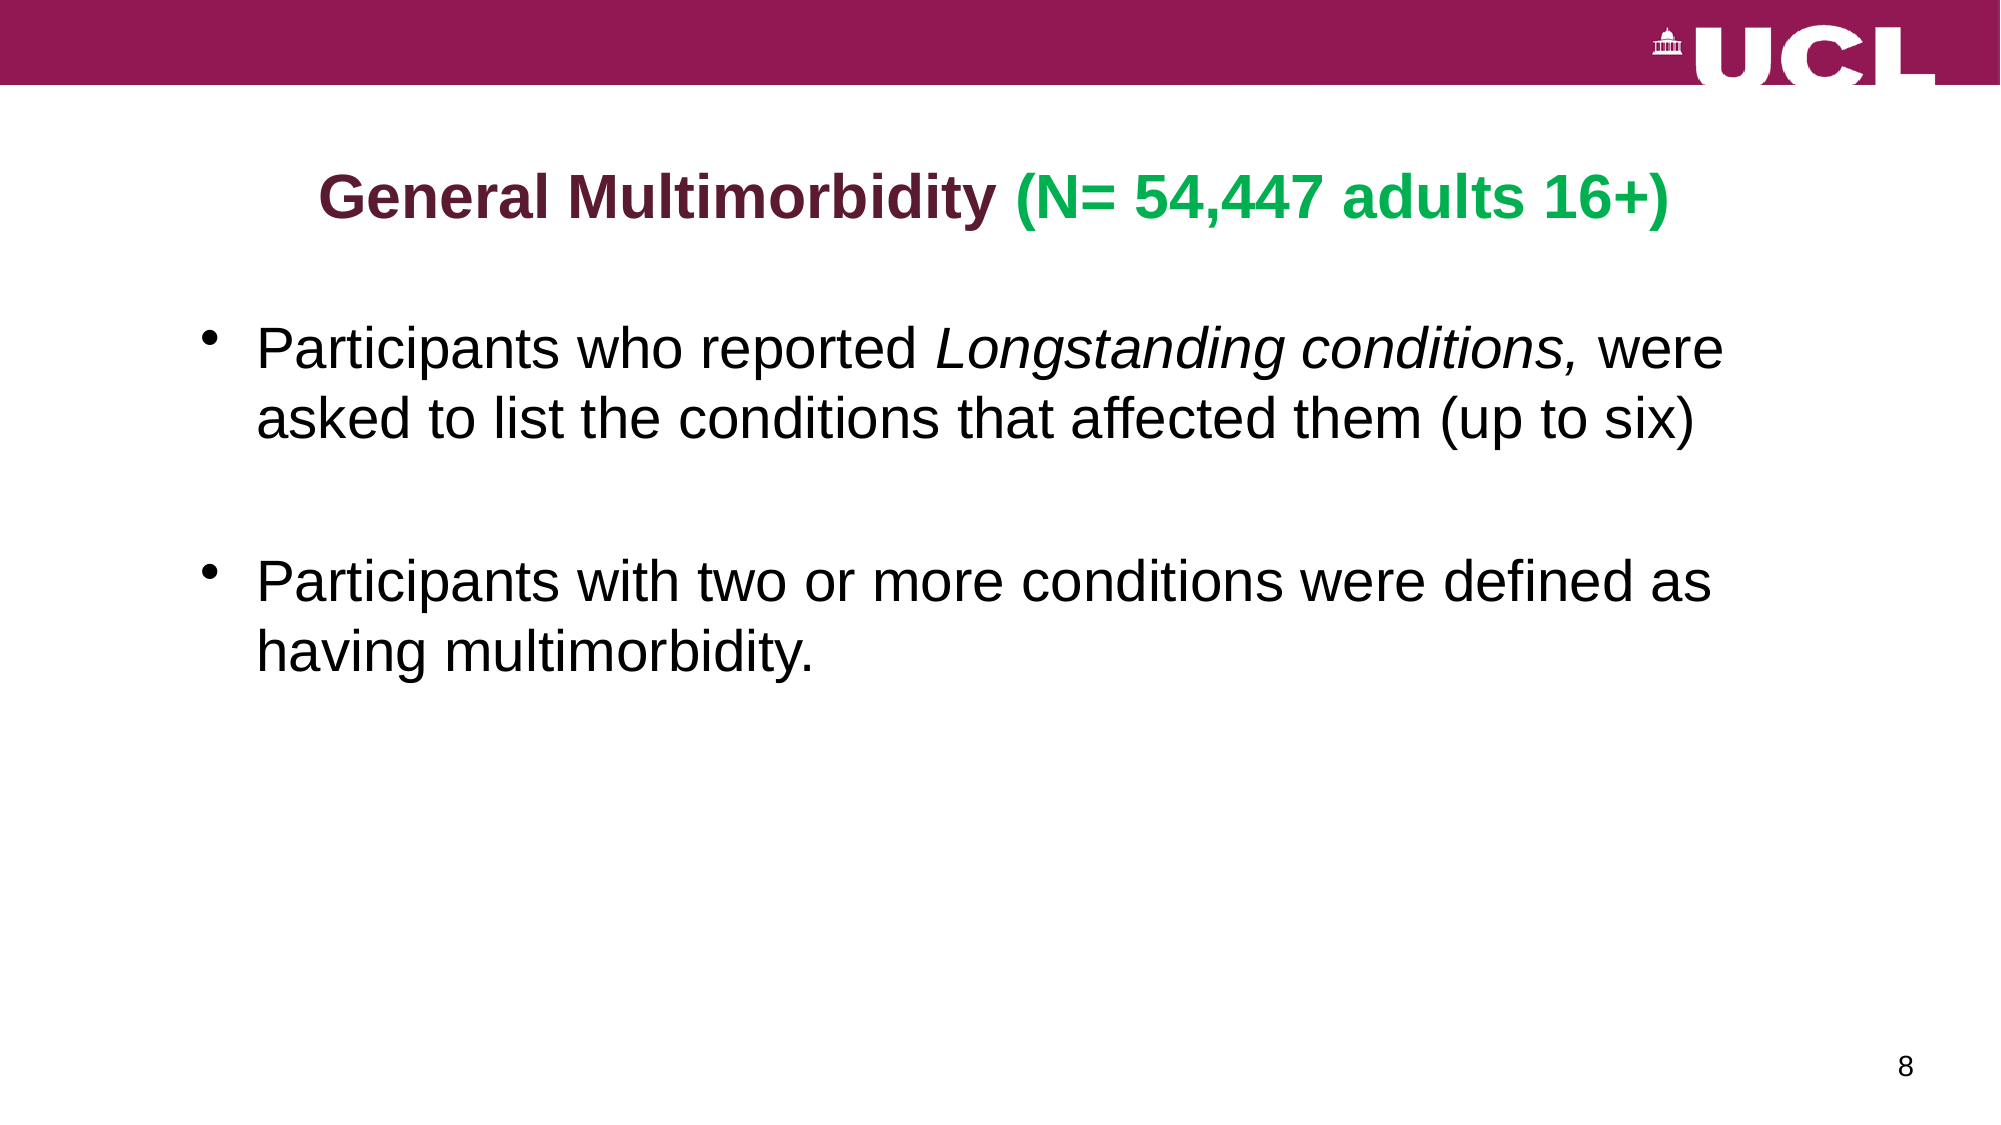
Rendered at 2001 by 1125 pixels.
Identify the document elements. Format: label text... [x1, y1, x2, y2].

title General Multimorbidity (N= 54,447 adults 16+) [303, 148, 1930, 362]
picture [0, 0, 2000, 85]
slide_number 8 [1708, 1039, 1930, 1118]
list Participants who reported Longstanding conditions, were asked to list the conditions that affected them (up to six) Participants with two or more conditions were defined as having multimorbidity. [184, 302, 1811, 973]
